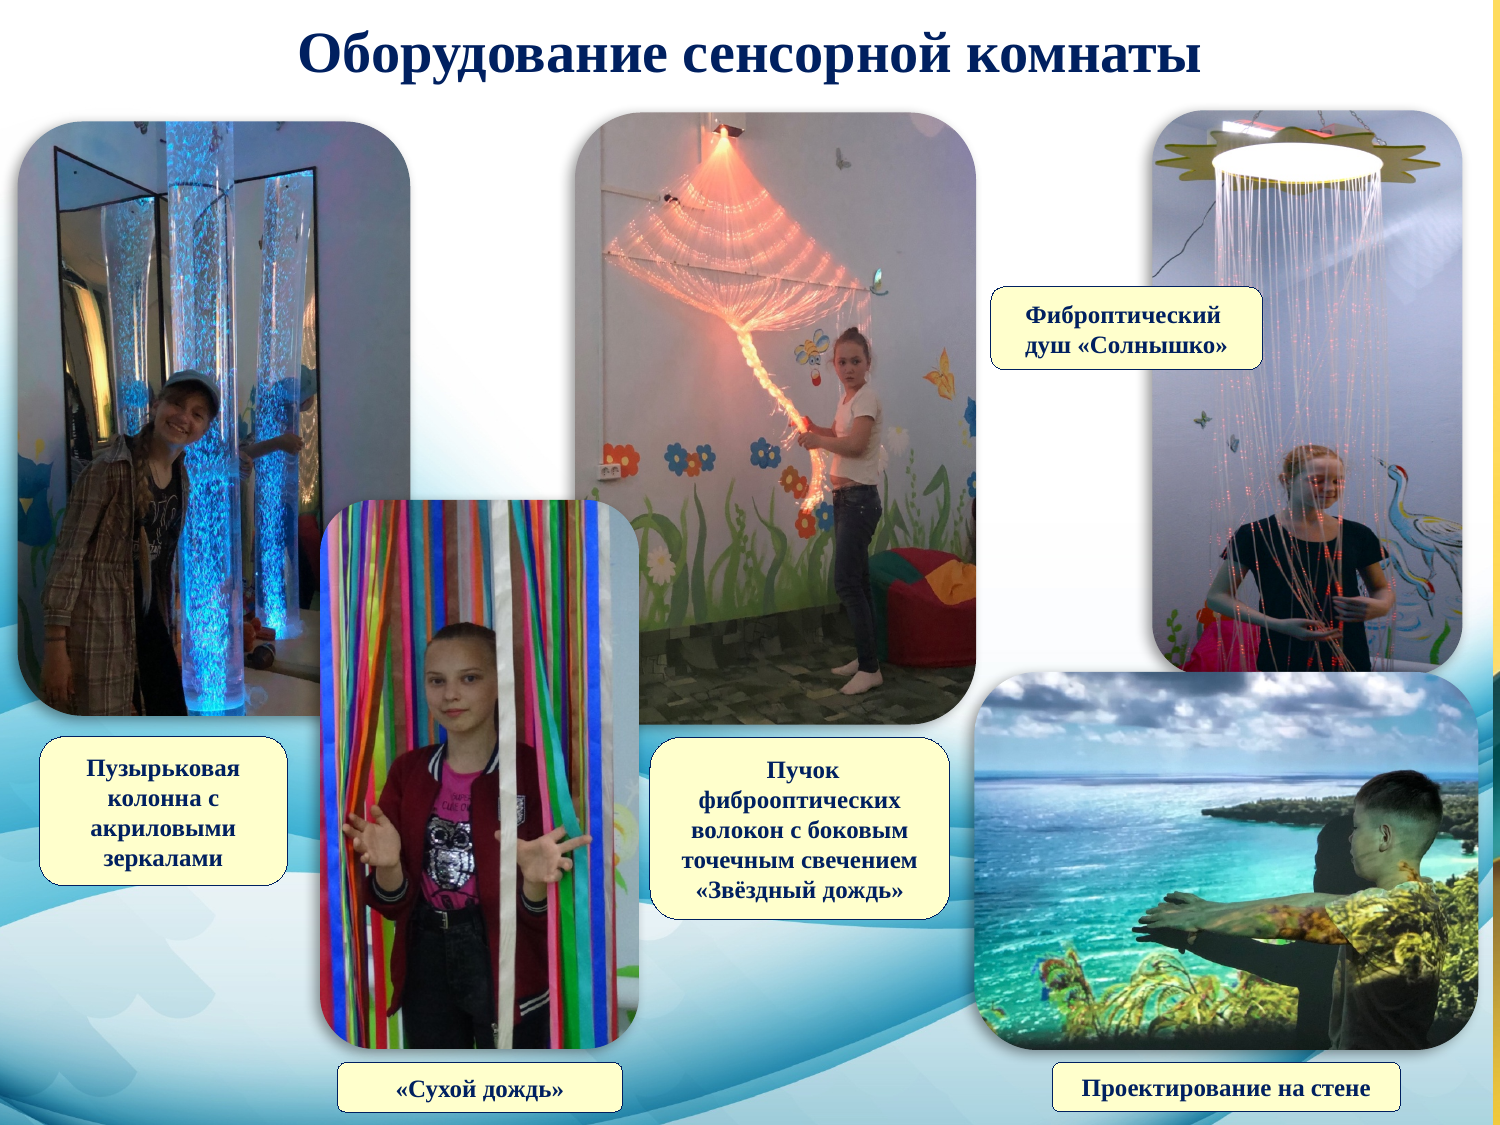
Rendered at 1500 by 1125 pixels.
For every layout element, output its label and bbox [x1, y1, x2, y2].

list [574, 112, 977, 725]
title [1494, 0, 1500, 99]
picture [0, 0, 1500, 1125]
